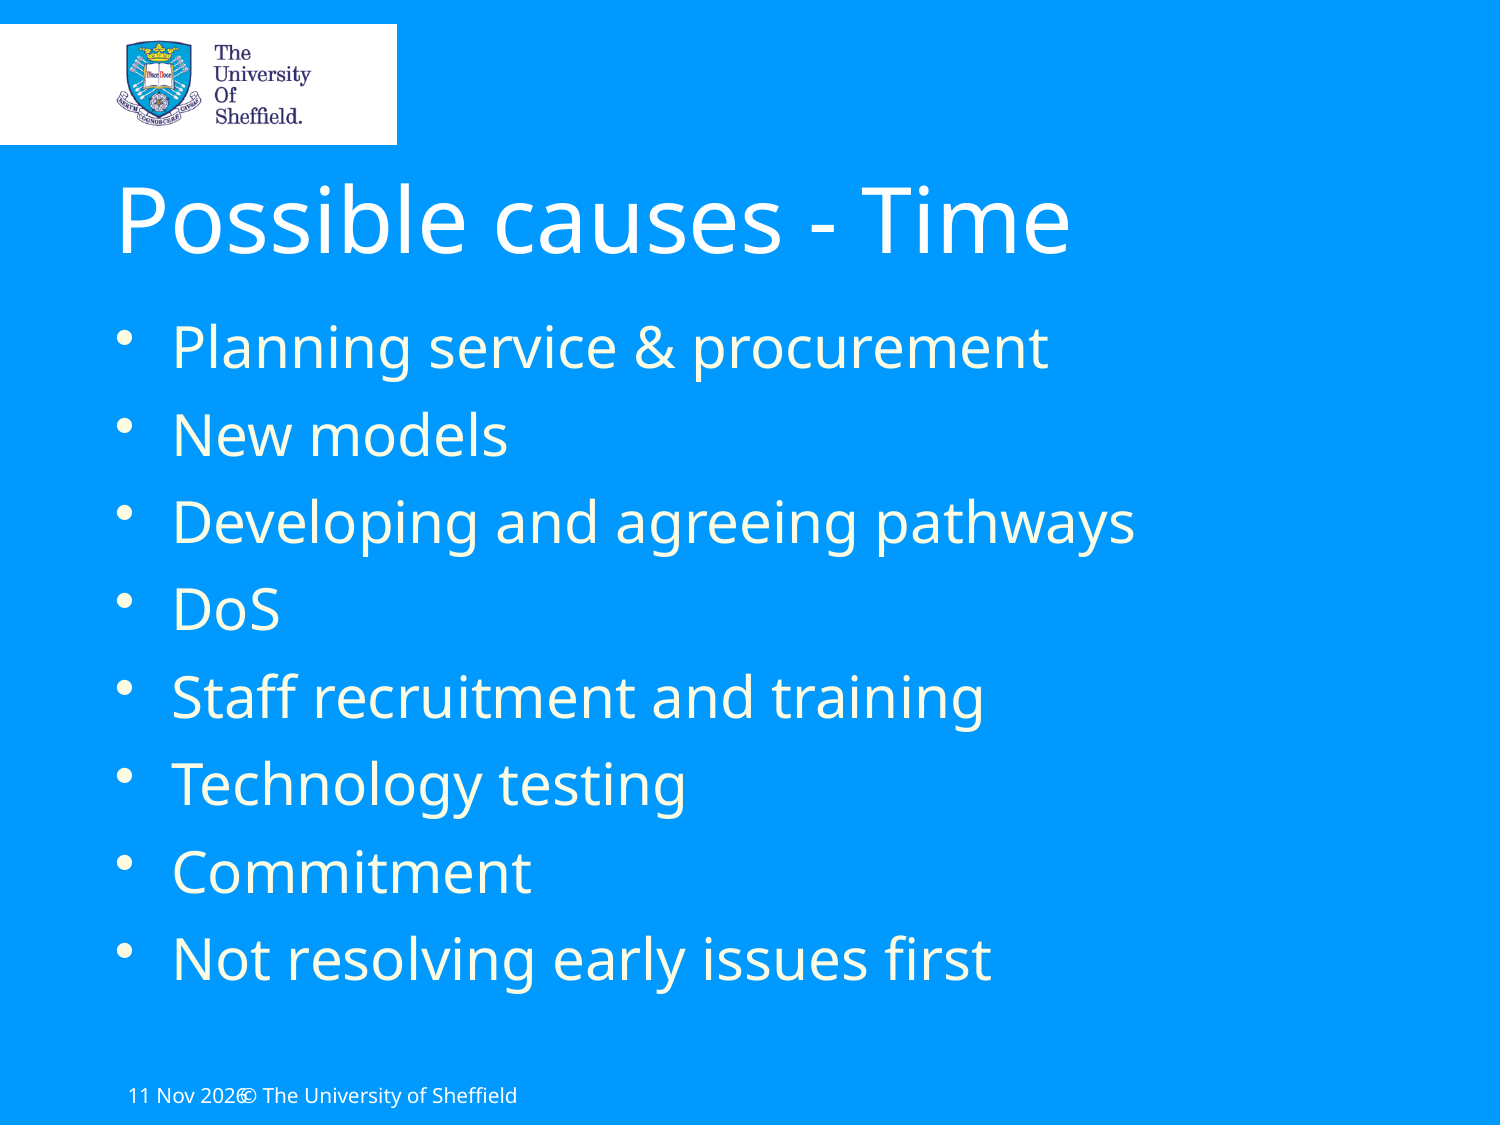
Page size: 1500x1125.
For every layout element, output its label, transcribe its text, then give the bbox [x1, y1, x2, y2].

list Planning service & procurement New models Developing and agreeing pathways DoS Staff recruitment and training Technology testing Commitment Not resolving early issues first [99, 302, 1451, 1001]
title Possible causes - Time [99, 172, 1451, 302]
slide_number 22-May-13 [112, 1074, 224, 1125]
picture [0, 24, 397, 145]
footer © The University of Sheffield [224, 1074, 1076, 1125]
